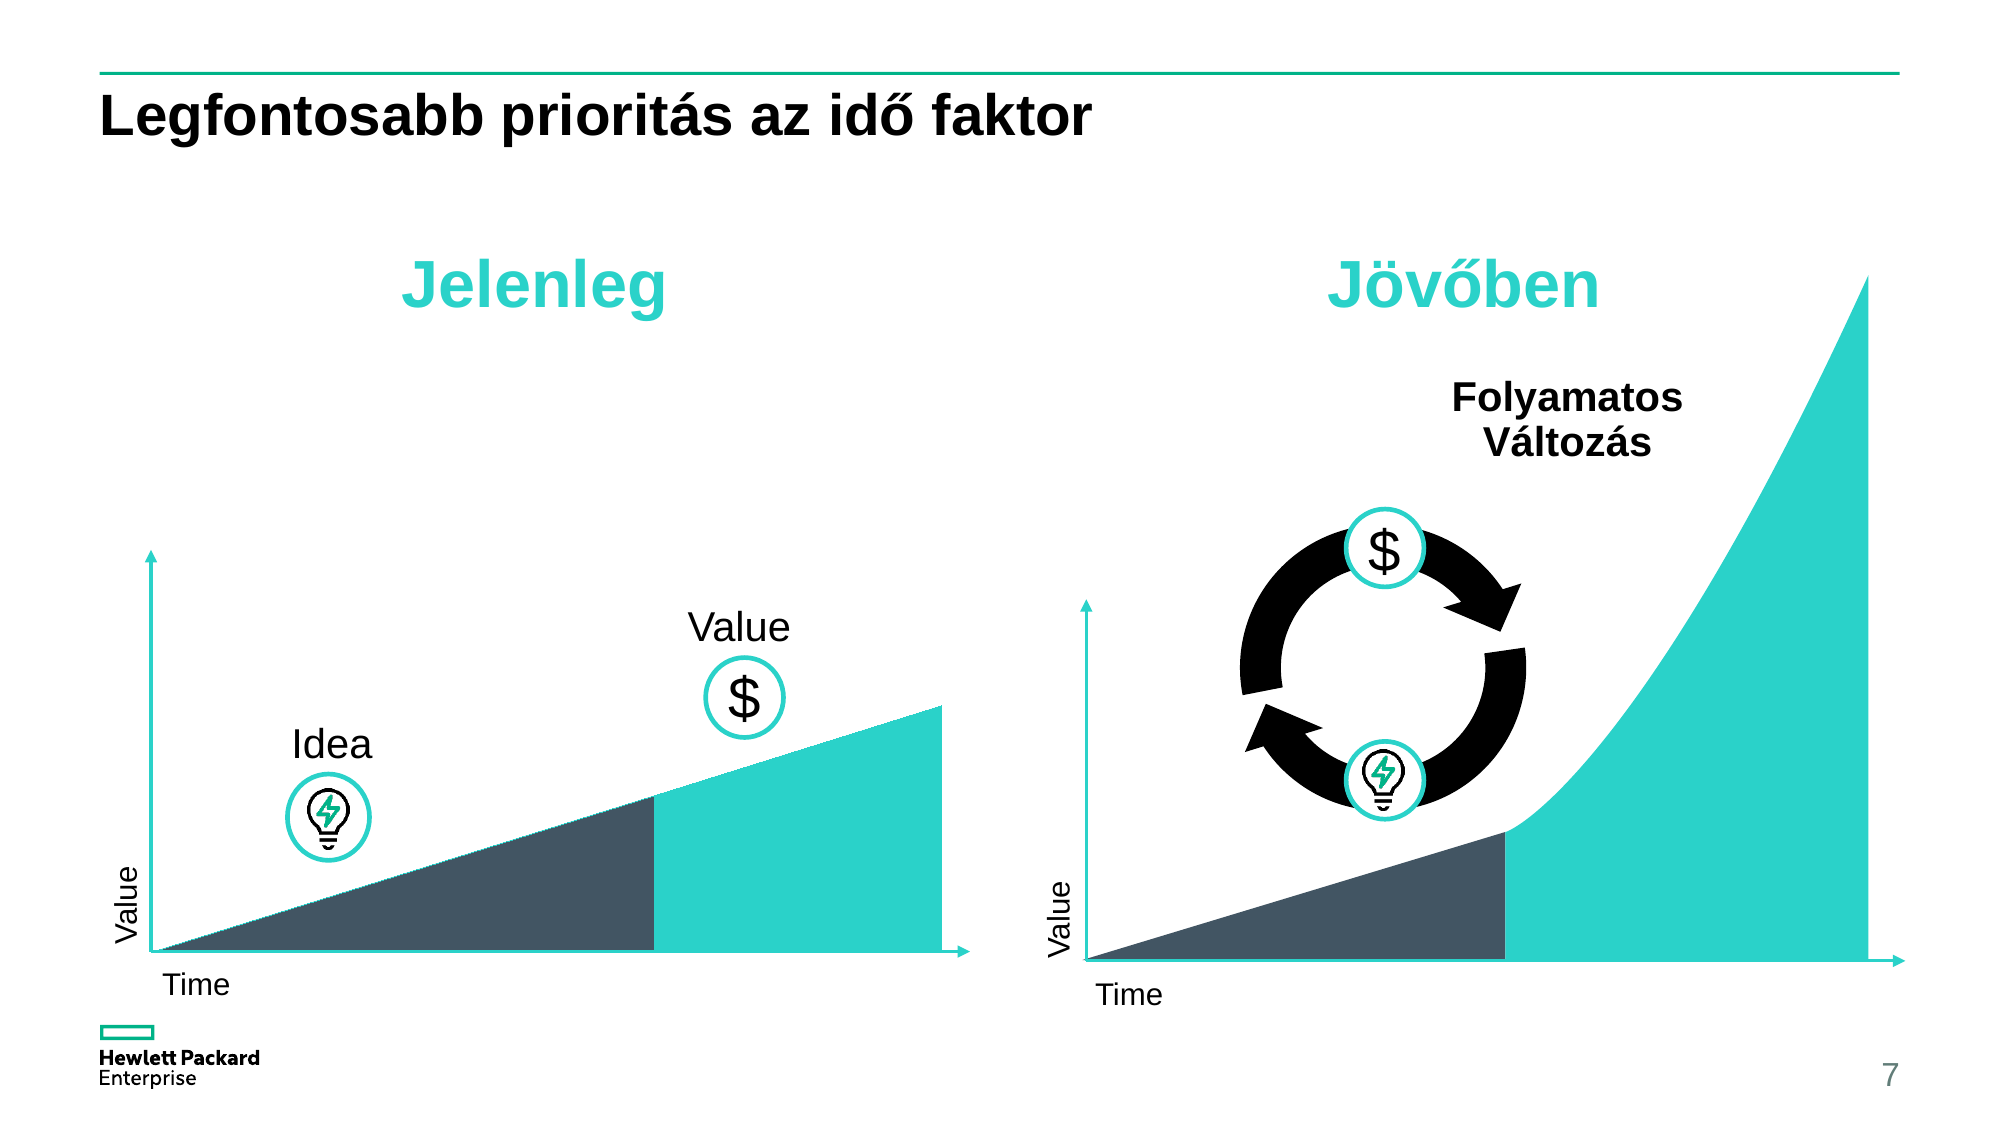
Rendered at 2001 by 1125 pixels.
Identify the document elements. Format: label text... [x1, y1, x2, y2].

list Jelenleg [99, 249, 970, 303]
title Legfontosabb prioritás az idő faktor [99, 85, 1900, 225]
text_box [704, 672, 713, 705]
slide_number 7 [1812, 1054, 1900, 1093]
text_box [728, 656, 761, 660]
text_box Time [147, 957, 246, 1010]
picture [1352, 749, 1414, 811]
text_box $ [713, 660, 776, 705]
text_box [153, 705, 942, 951]
text_box Value [98, 851, 151, 960]
picture [297, 788, 359, 850]
text_box Value [653, 605, 825, 672]
text_box [776, 672, 785, 705]
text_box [1030, 274, 1906, 1020]
list Jövőben [1029, 249, 1900, 303]
